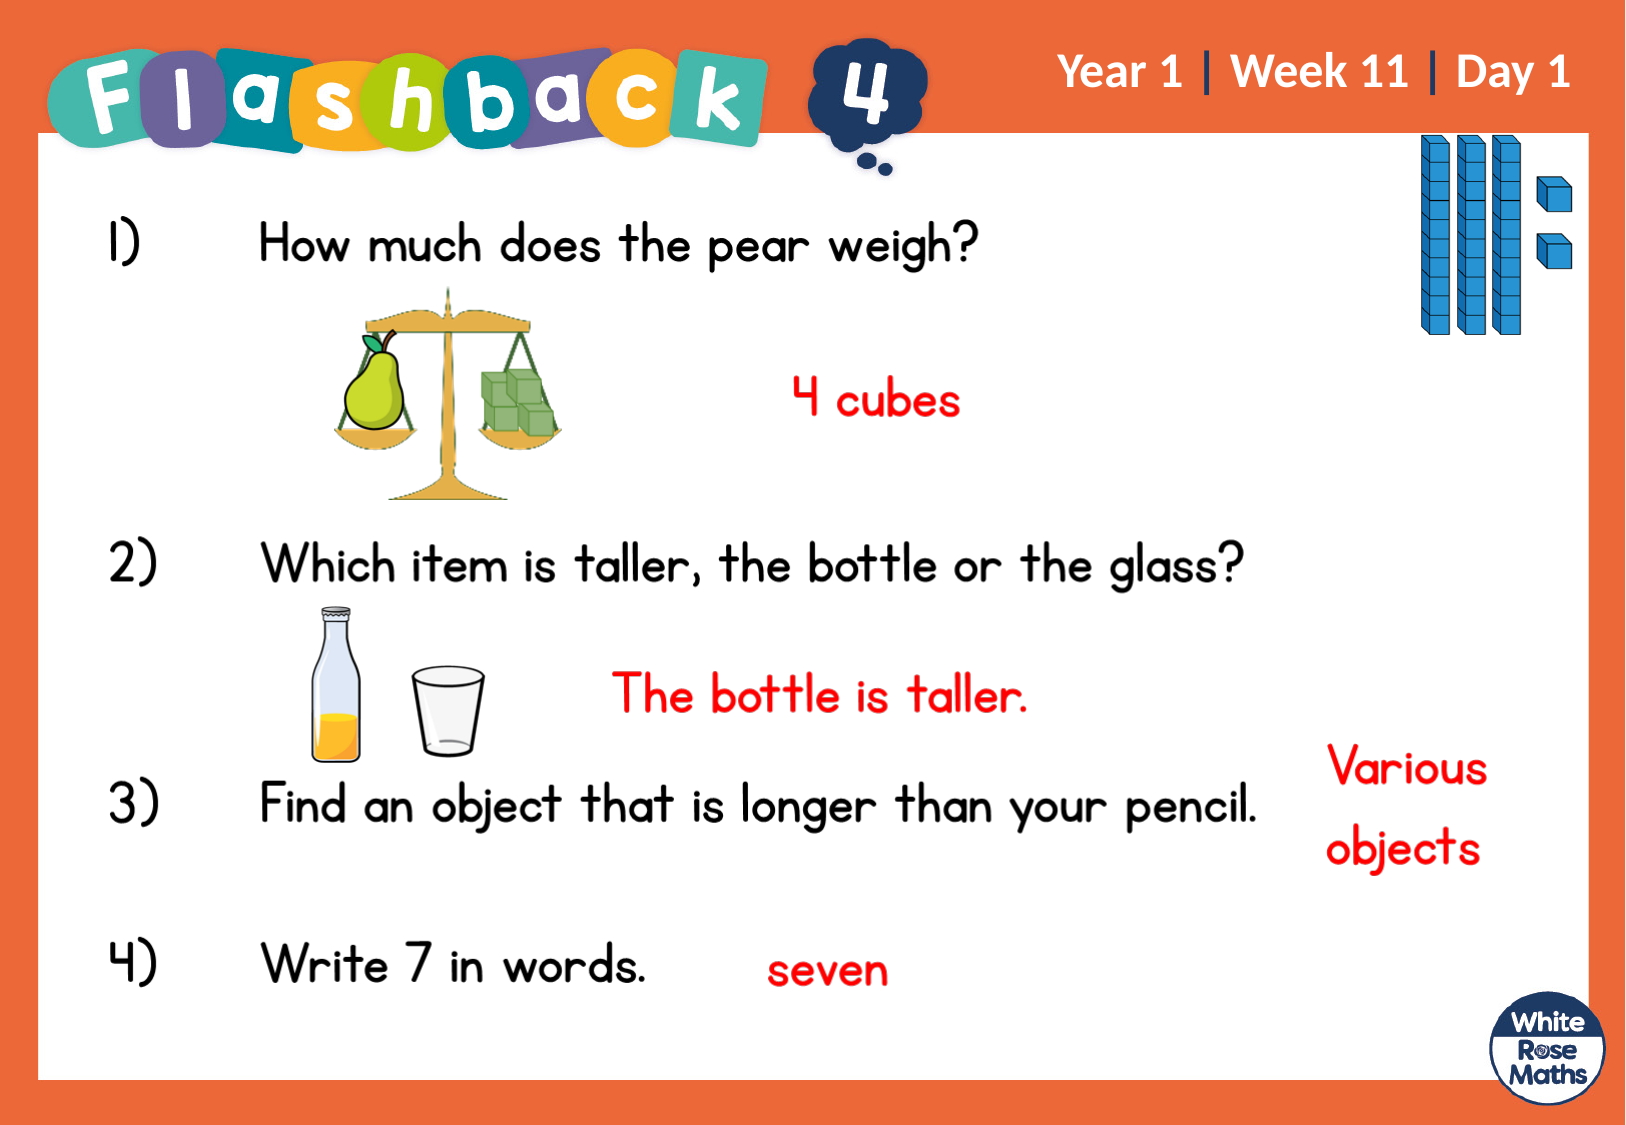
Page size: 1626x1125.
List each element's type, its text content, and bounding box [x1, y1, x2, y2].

text_box Year 1 | Week 11 | Day 1 [991, 36, 1587, 108]
picture [0, 0, 1626, 1125]
